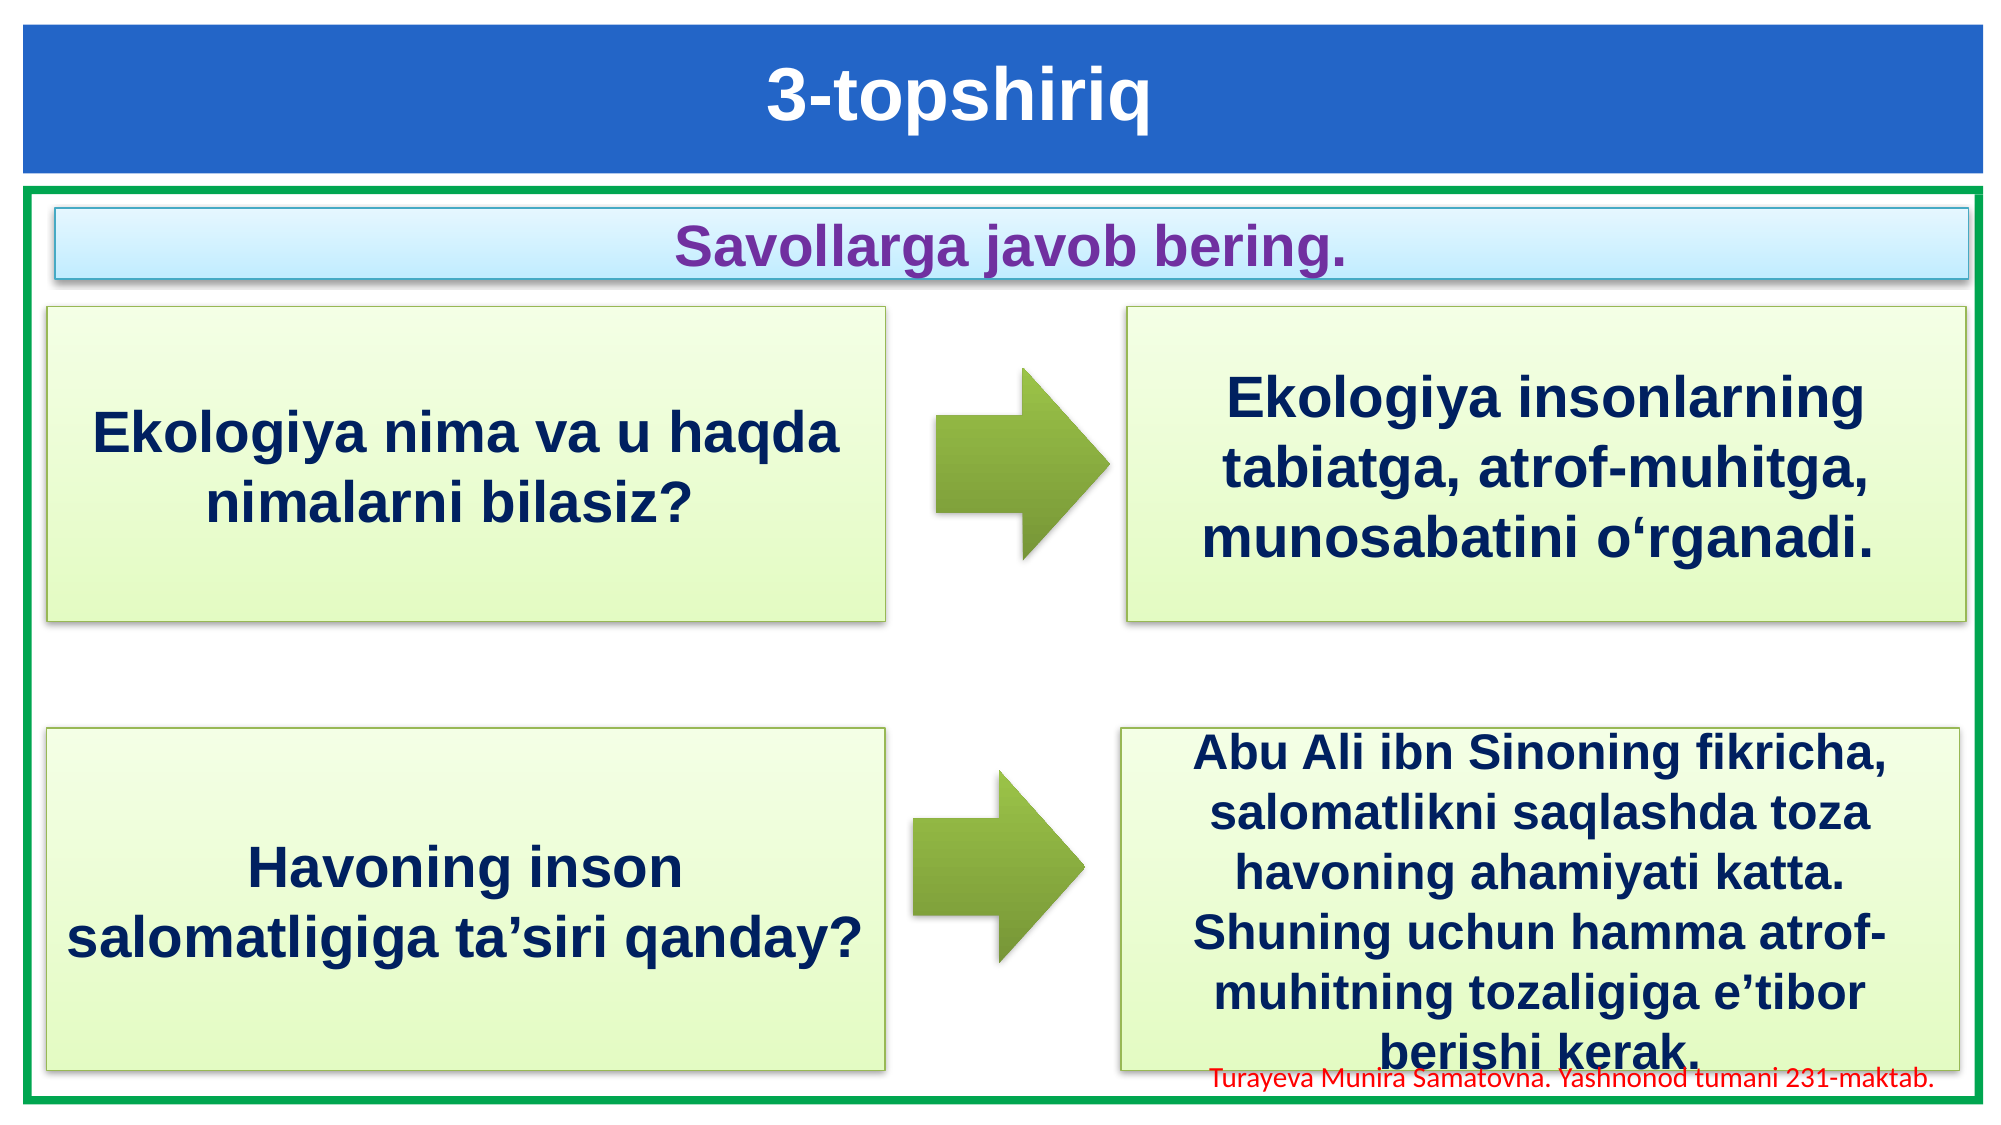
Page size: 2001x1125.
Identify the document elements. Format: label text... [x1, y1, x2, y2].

text_box Savollarga javob bering. [54, 207, 1969, 280]
text_box Ekologiya insonlarning tabiatga, atrof-muhitga, munosabatini o‘rganadi. [1126, 306, 1967, 622]
text_box [935, 367, 1110, 561]
text_box Havoning inson salomatligiga ta’siri qanday? [46, 727, 886, 1071]
text_box [912, 770, 1086, 964]
text_box Ekologiya nima va u haqda nimalarni bilasiz? [46, 306, 886, 622]
text_box 3-topshiriq [77, 43, 1864, 137]
text_box Abu Ali ibn Sinoning fikricha, salomatlikni saqlashda toza havoning ahamiyati katta. Shuning uchun hamma atrof-muhitning tozaligiga e’tibor berishi kerak. [1120, 727, 1960, 1071]
footer Turayeva Munira Samatovna. Yashnonod tumani 231-maktab. [1176, 1058, 1969, 1094]
